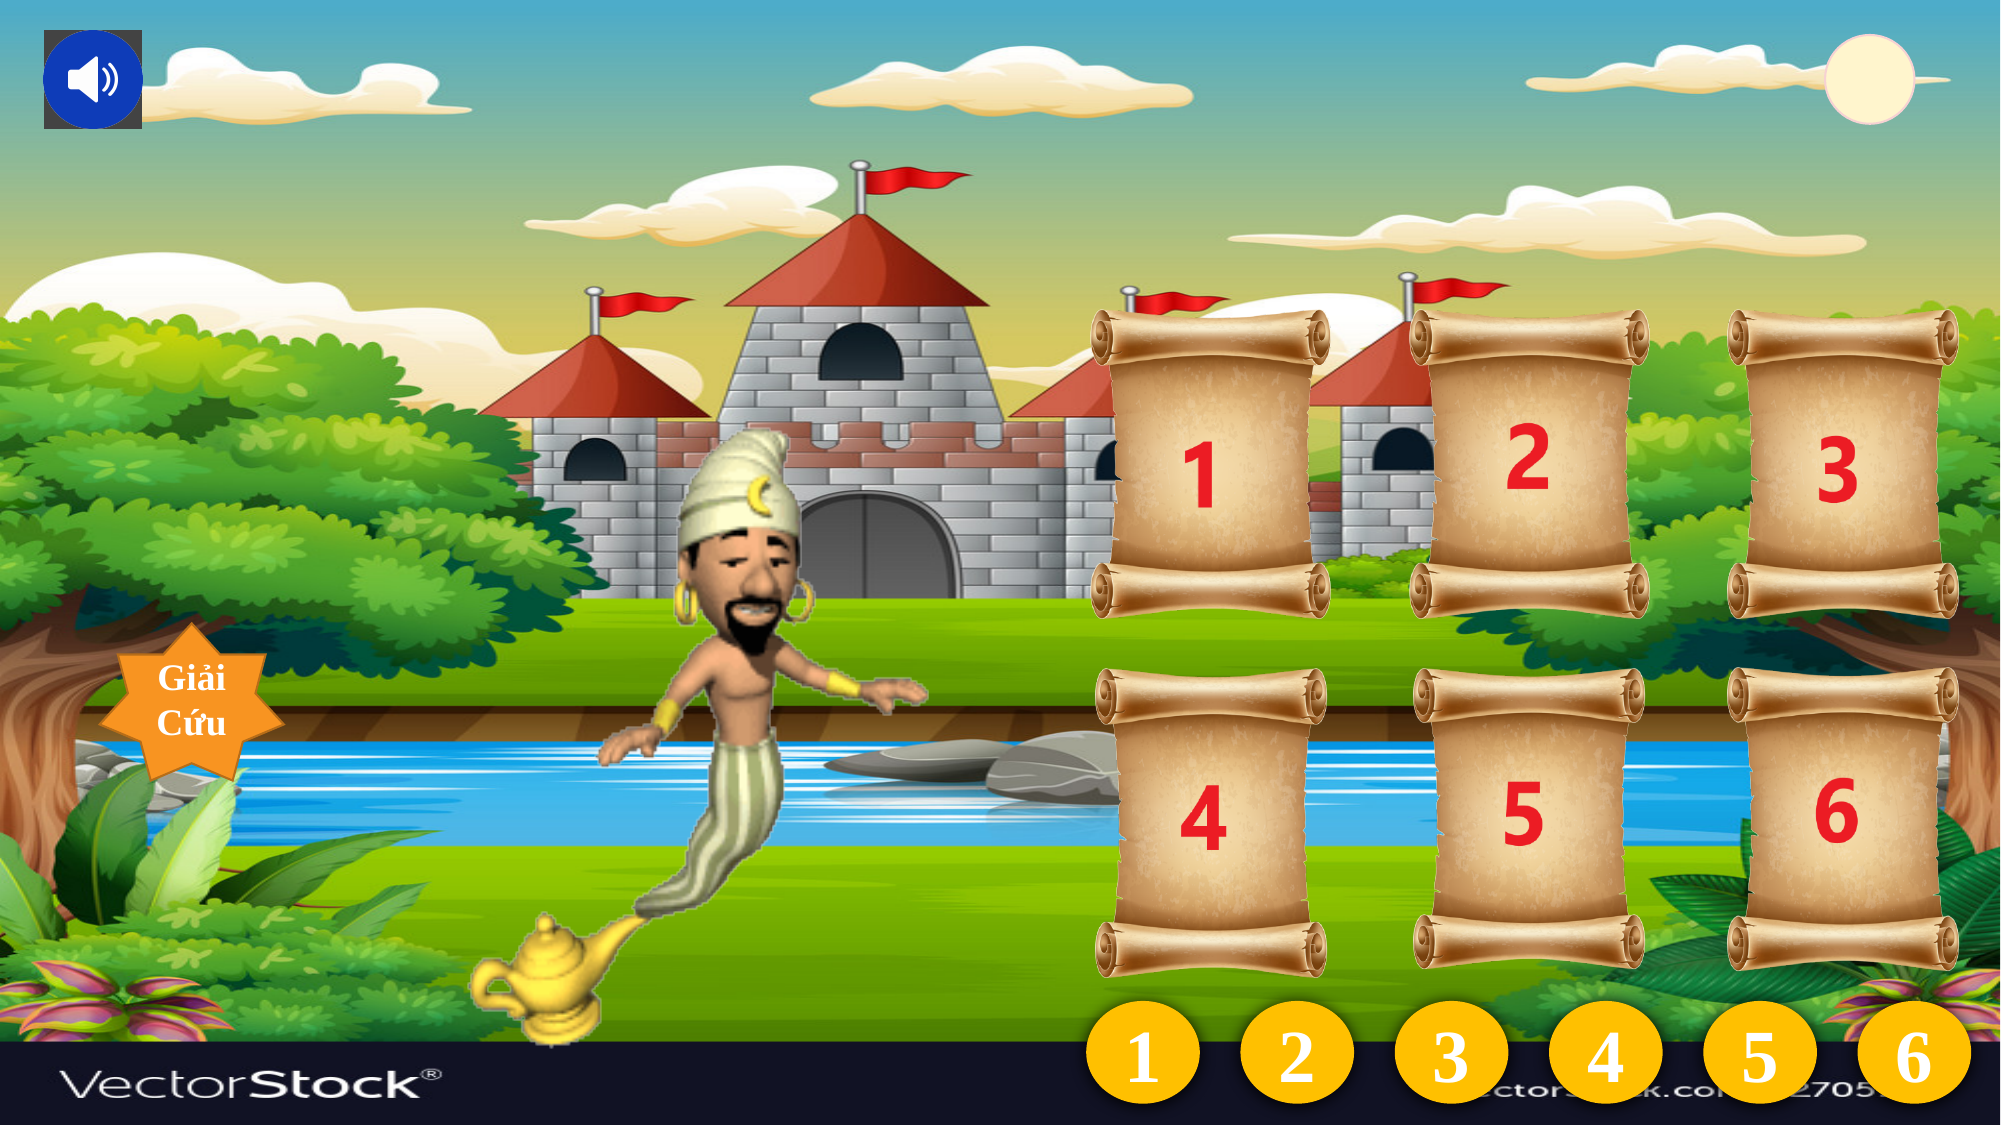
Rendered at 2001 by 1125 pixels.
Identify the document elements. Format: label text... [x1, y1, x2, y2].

text_box Giải Cứu [97, 621, 286, 783]
text_box [1824, 33, 1916, 125]
picture [0, 0, 2001, 1125]
text_box 5 [1702, 999, 1818, 1105]
text_box 6 [1856, 999, 1973, 1105]
text_box 1 [1085, 999, 1201, 1105]
text_box 2 [1239, 999, 1356, 1105]
text_box 4 [1547, 999, 1664, 1105]
text_box 3 [1393, 999, 1510, 1105]
